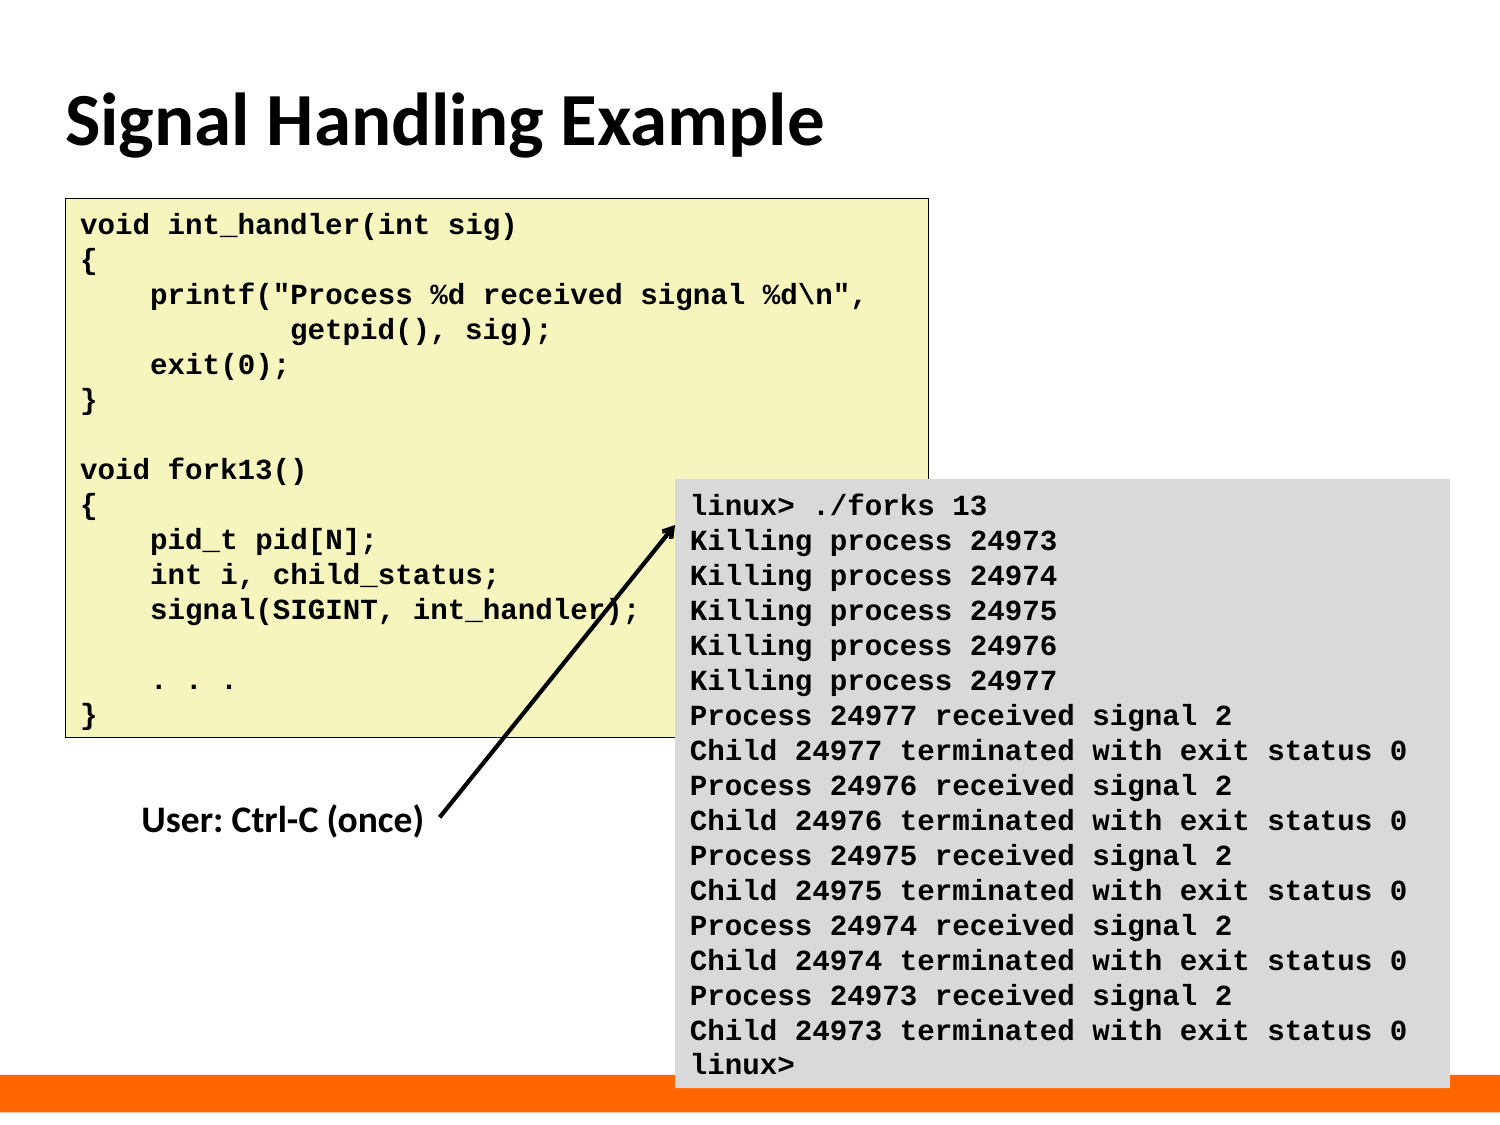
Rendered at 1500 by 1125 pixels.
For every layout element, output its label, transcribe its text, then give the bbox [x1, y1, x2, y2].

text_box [441, 524, 676, 818]
text_box linux> ./forks 13 Killing process 24973 Killing process 24974 Killing process 24975 Killing process 24976 Killing process 24977 Process 24977 received signal 2 Child 24977 terminated with exit status 0 Process 24976 received signal 2 Child 24976 terminated with exit status 0 Process 24975 received signal 2 Child 24975 terminated with exit status 0 Process 24974 received signal 2 Child 24974 terminated with exit status 0 Process 24973 received signal 2 Child 24973 terminated with exit status 0 linux> [675, 479, 1450, 1089]
text_box User: Ctrl-C (once) [126, 787, 440, 848]
text_box void int_handler(int sig) { printf("Process %d received signal %d\n", getpid(), sig); exit(0); } void fork13() { pid_t pid[N]; int i, child_status; signal(SIGINT, int_handler); . . . } [65, 198, 928, 738]
title Signal Handling Example [49, 68, 1238, 163]
